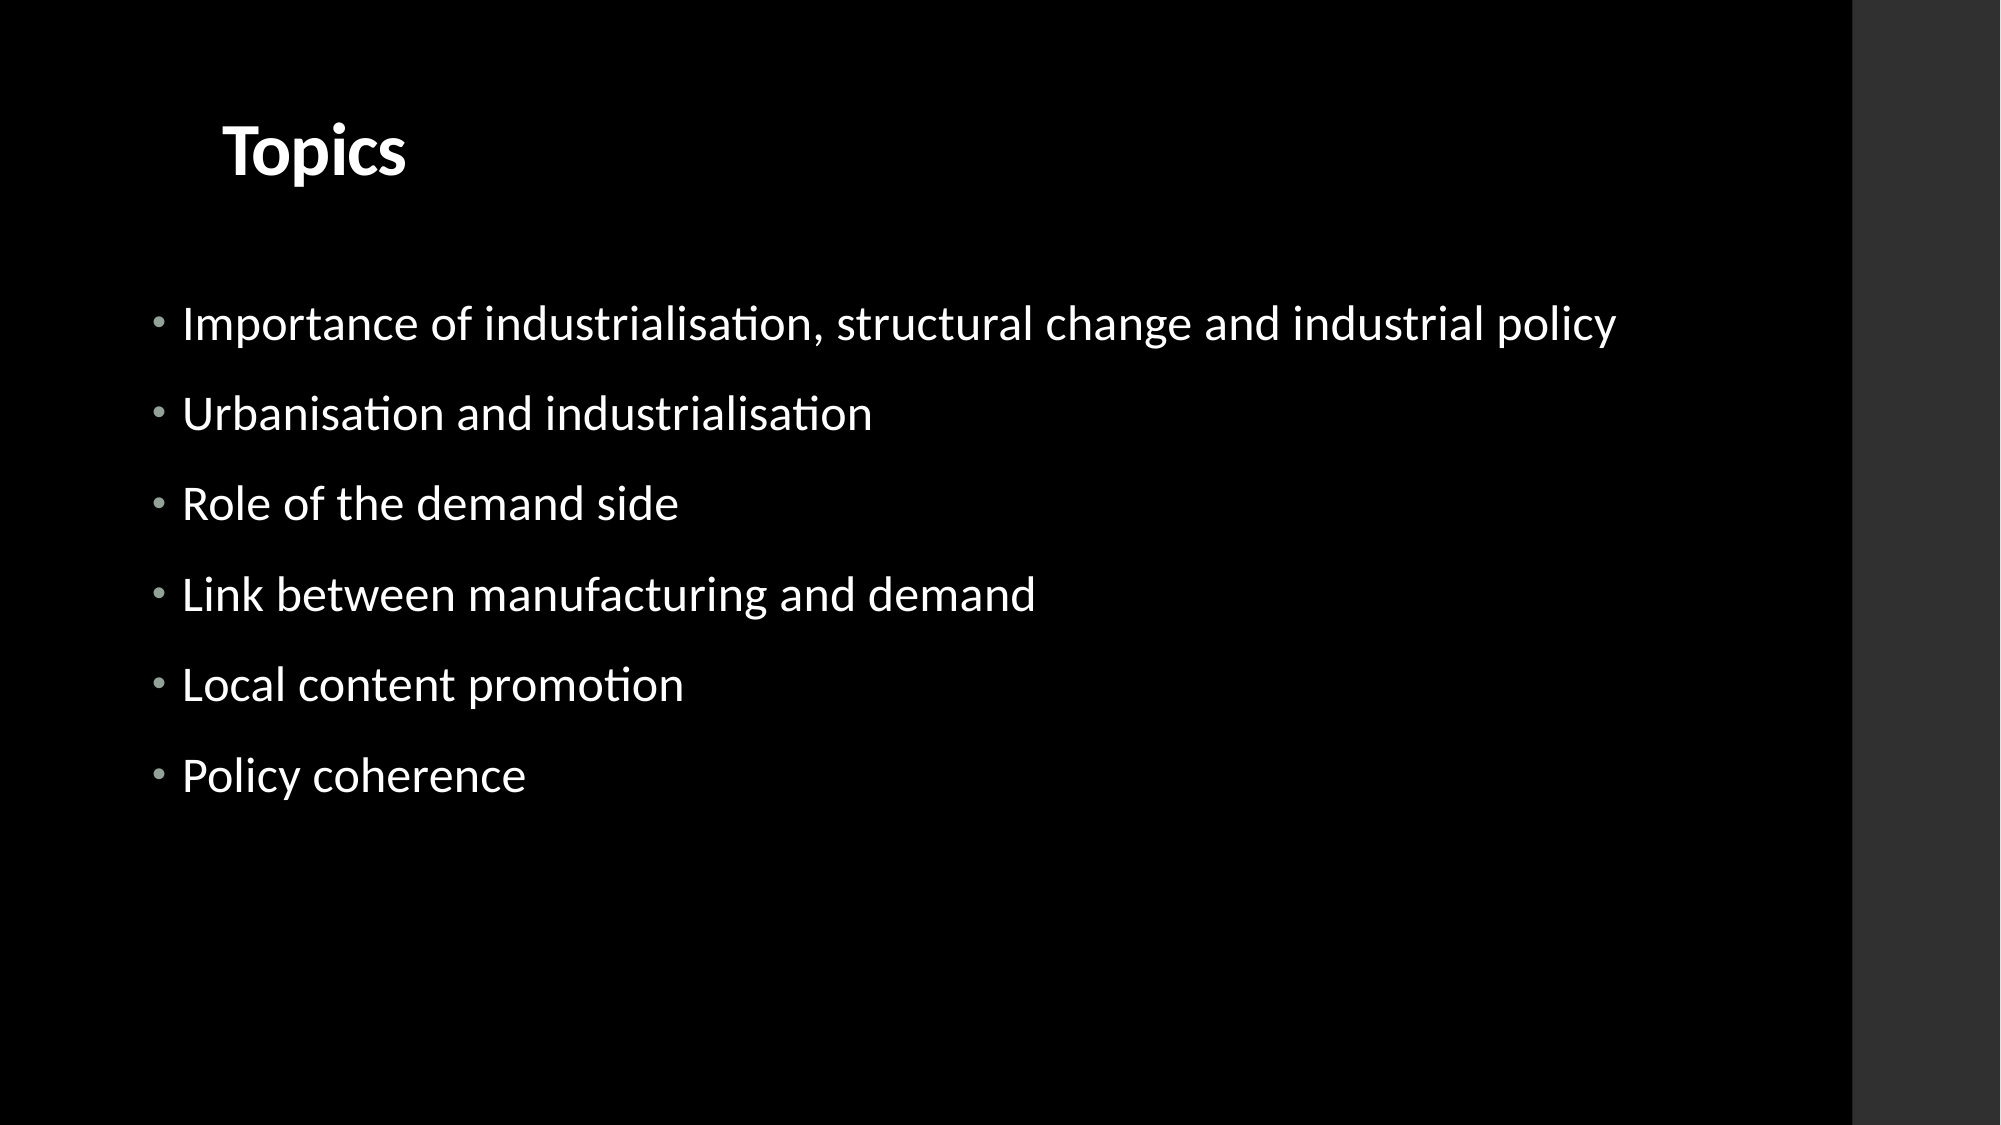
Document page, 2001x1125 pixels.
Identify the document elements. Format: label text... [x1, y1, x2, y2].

list Importance of industrialisation, structural change and industrial policy Urbanisation and industrialisation Role of the demand side Link between manufacturing and demand Local content promotion Policy coherence [137, 287, 1689, 1051]
title Topics [206, 60, 1797, 200]
